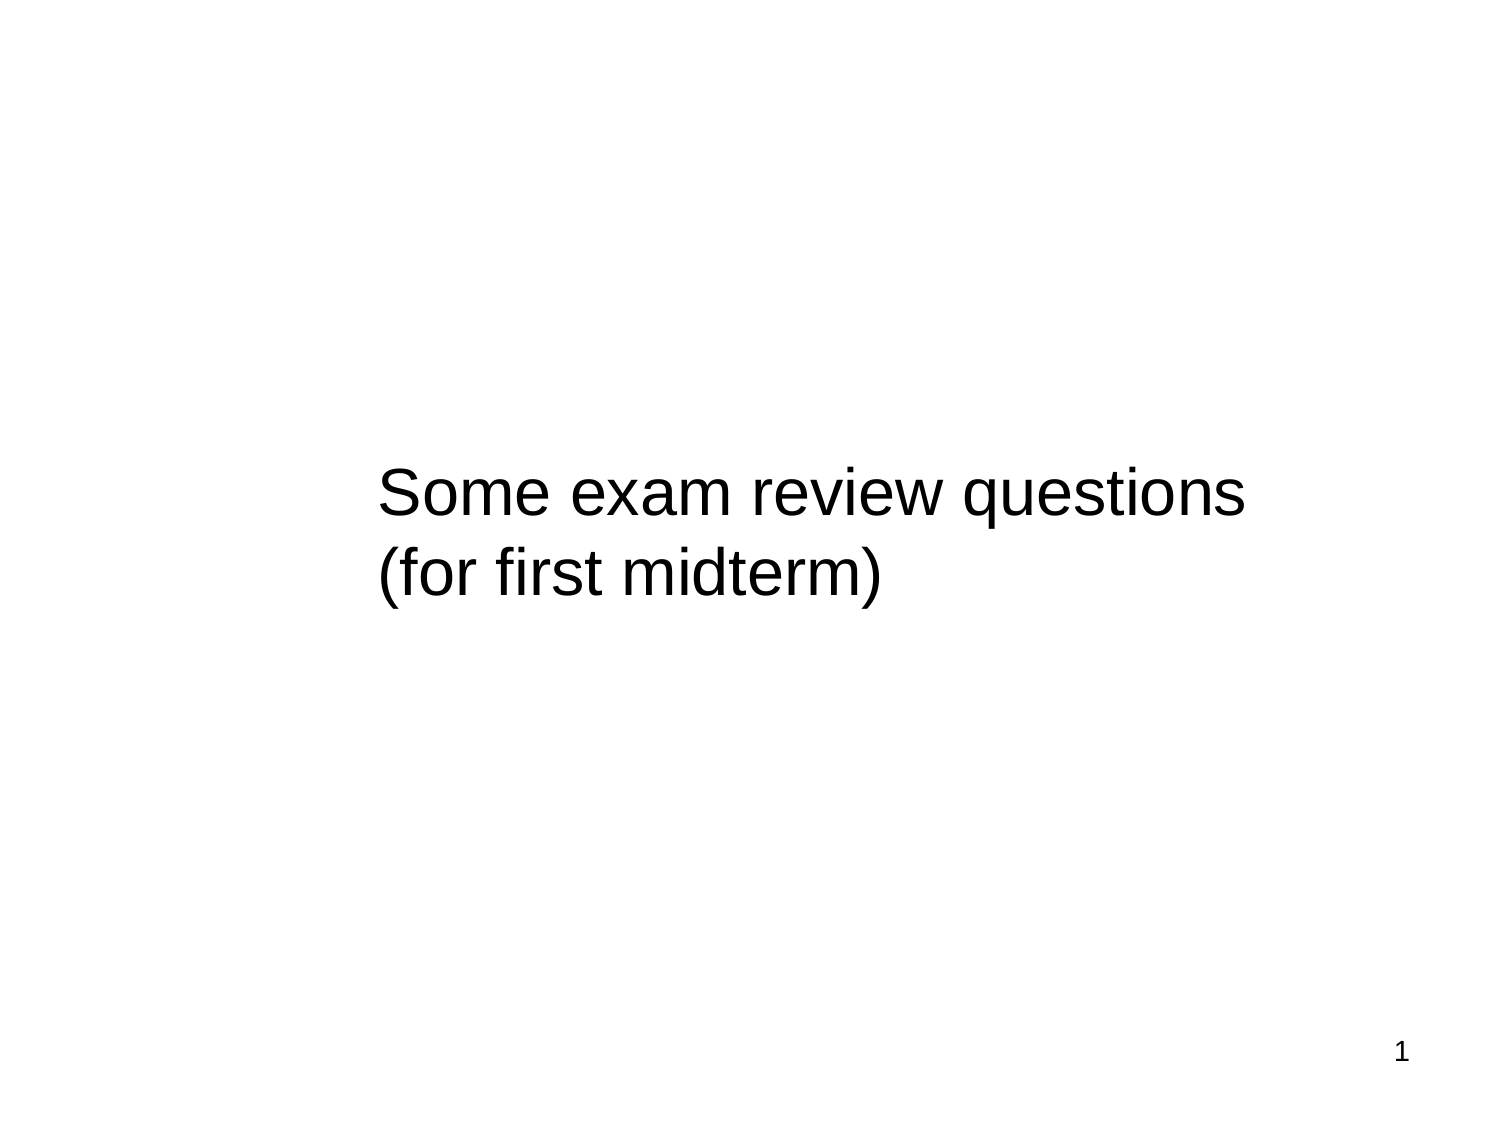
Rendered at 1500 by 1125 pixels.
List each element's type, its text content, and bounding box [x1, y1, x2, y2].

text_box Some exam review questions (for first midterm) [362, 441, 1264, 617]
slide_number 1 [1074, 1024, 1426, 1103]
